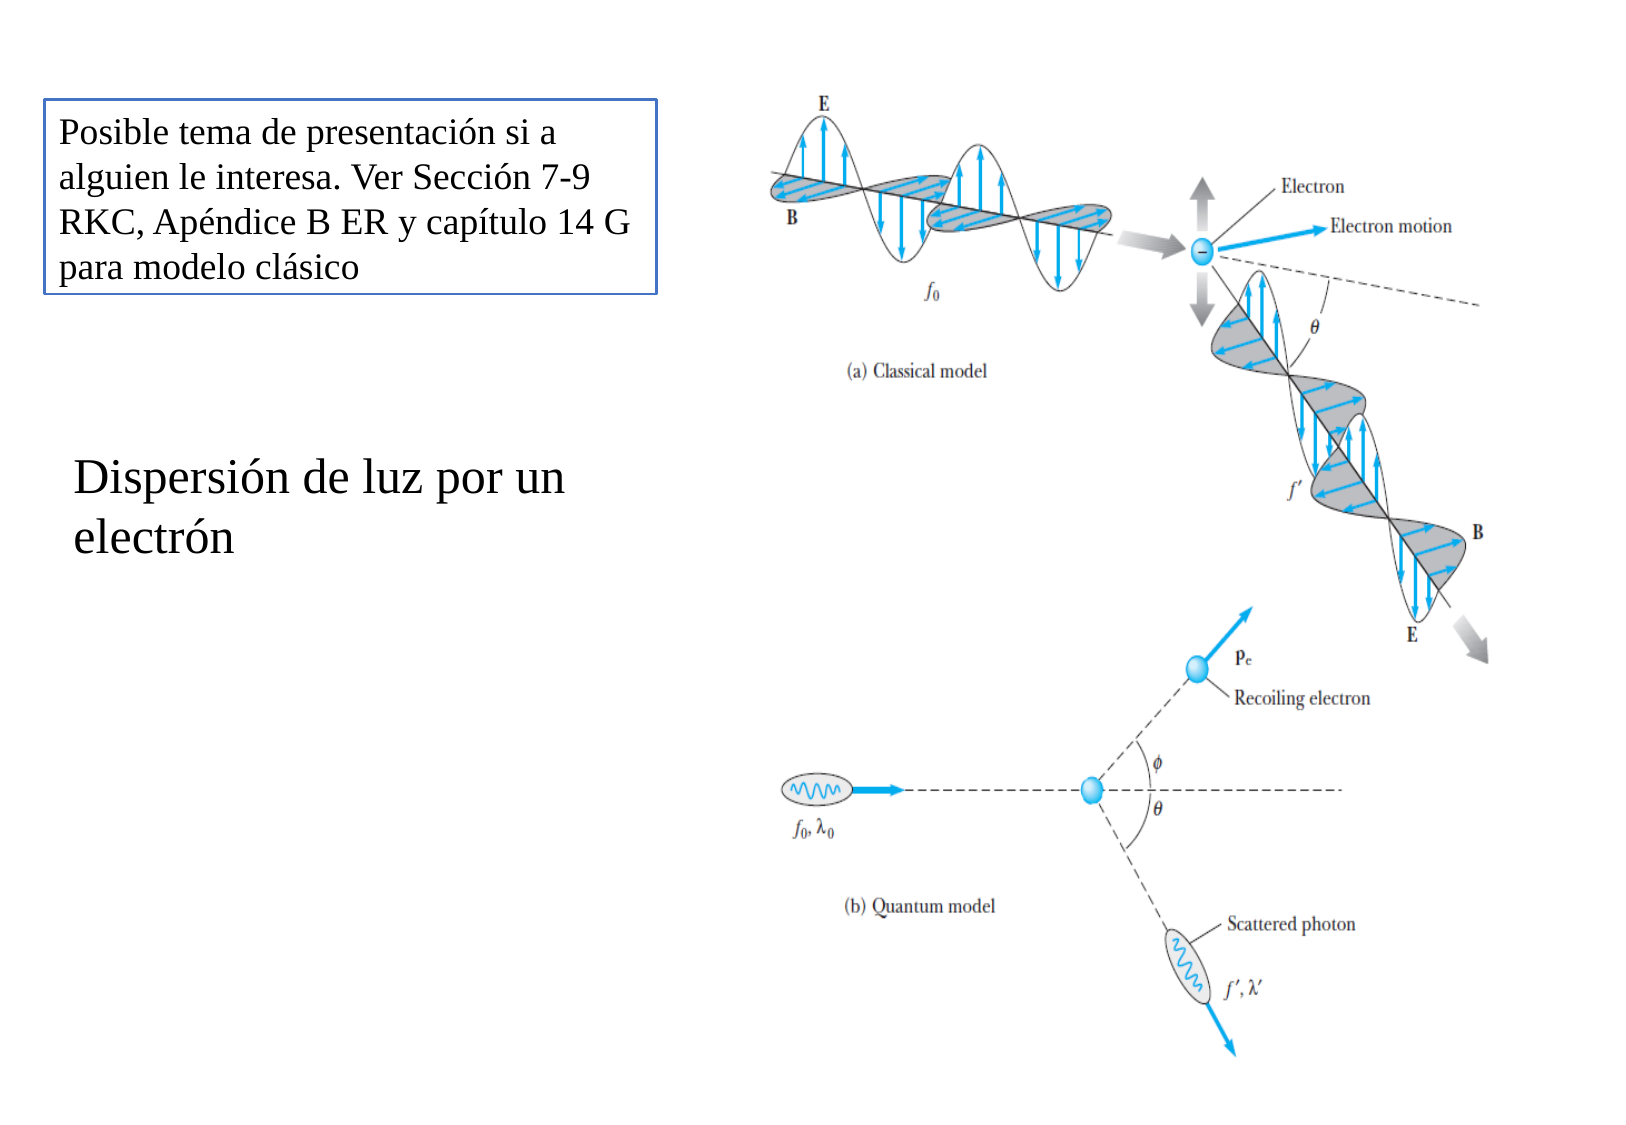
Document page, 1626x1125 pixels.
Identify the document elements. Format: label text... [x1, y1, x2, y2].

text_box Posible tema de presentación si a alguien le interesa. Ver Sección 7-9 RKC, Apéndice B ER y capítulo 14 G para modelo clásico [44, 99, 657, 294]
picture [744, 74, 1514, 1073]
text_box Dispersión de luz por un electrón [58, 435, 643, 571]
